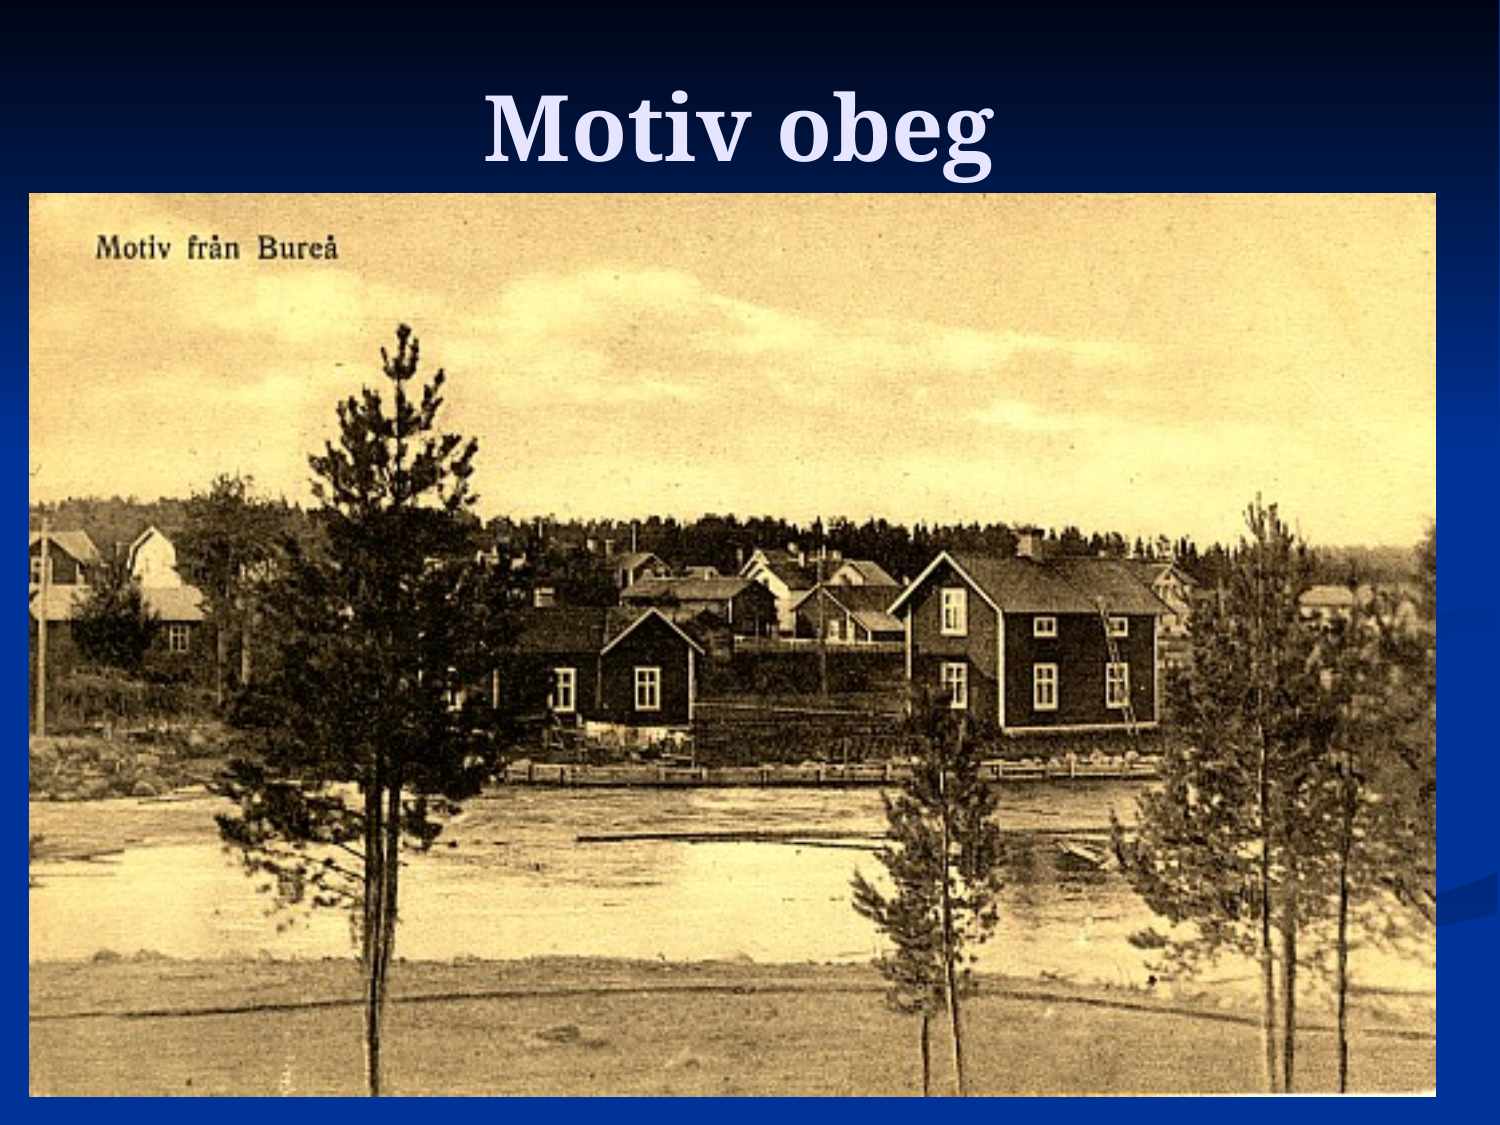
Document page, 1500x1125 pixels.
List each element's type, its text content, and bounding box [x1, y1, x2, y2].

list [29, 193, 1436, 1097]
title Motiv obeg [76, 31, 1427, 193]
